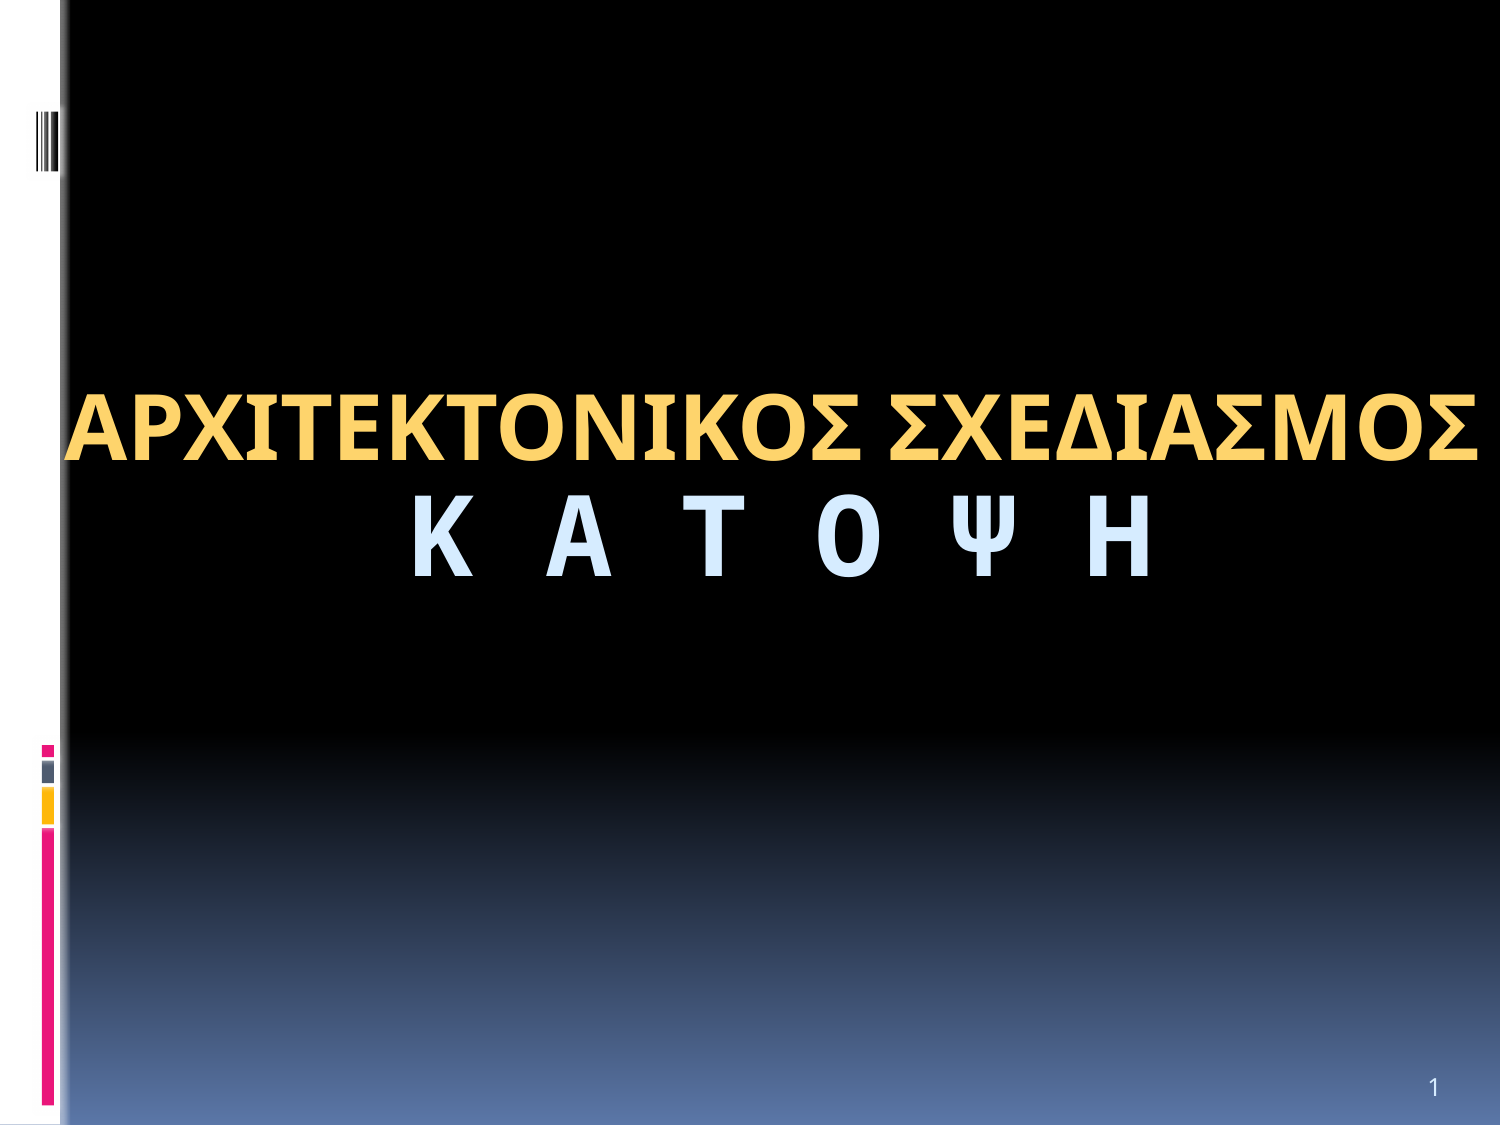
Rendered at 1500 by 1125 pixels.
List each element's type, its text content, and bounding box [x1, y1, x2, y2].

text_box ΑΡΧΙΤΕΚΤΟΝΙΚΟΣ ΣΧΕΔΙΑΣΜΟΣ [46, 361, 1500, 487]
slide_number 1 [1412, 1052, 1488, 1113]
title Κ α τ ο ψ η [395, 487, 1211, 781]
